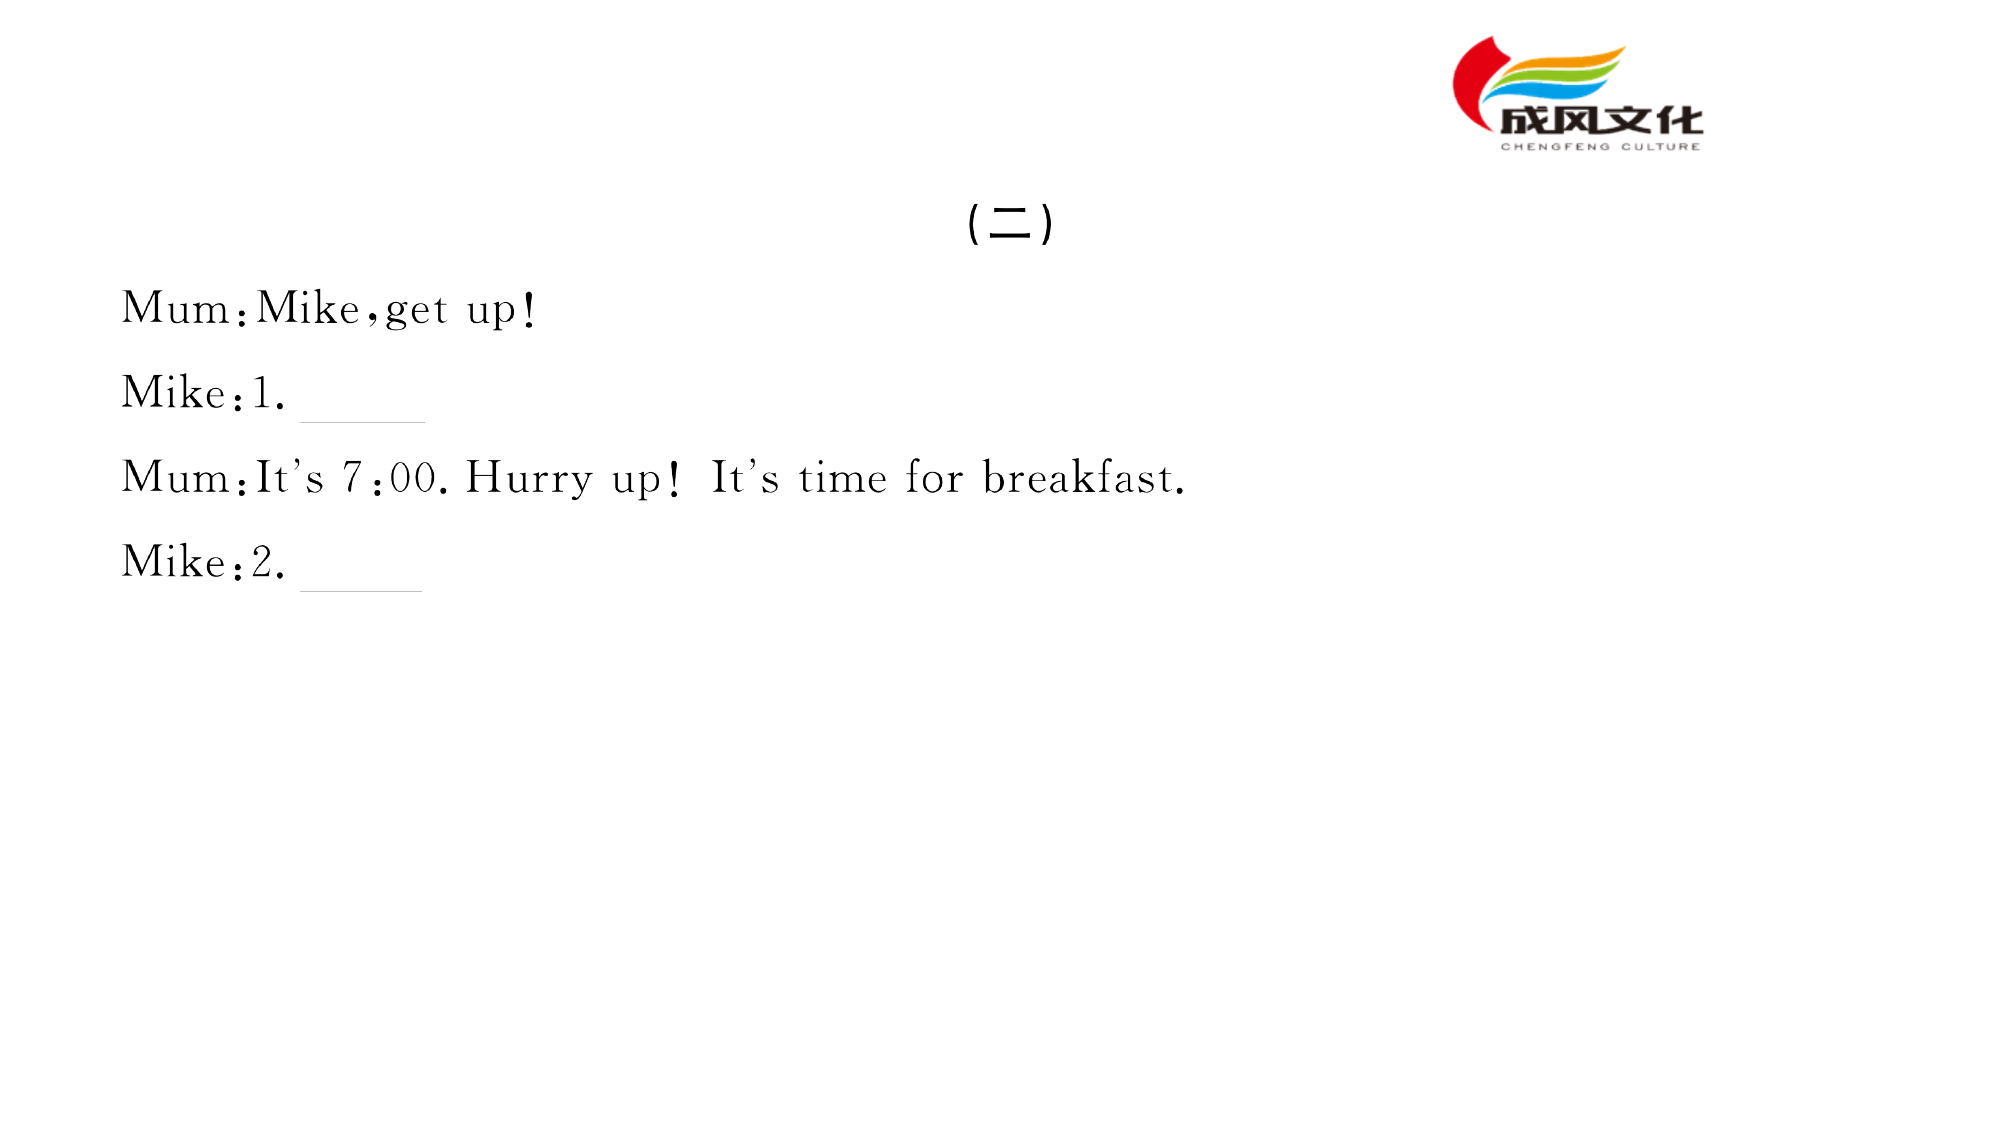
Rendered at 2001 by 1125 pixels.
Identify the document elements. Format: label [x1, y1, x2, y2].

picture [118, 30, 2000, 607]
